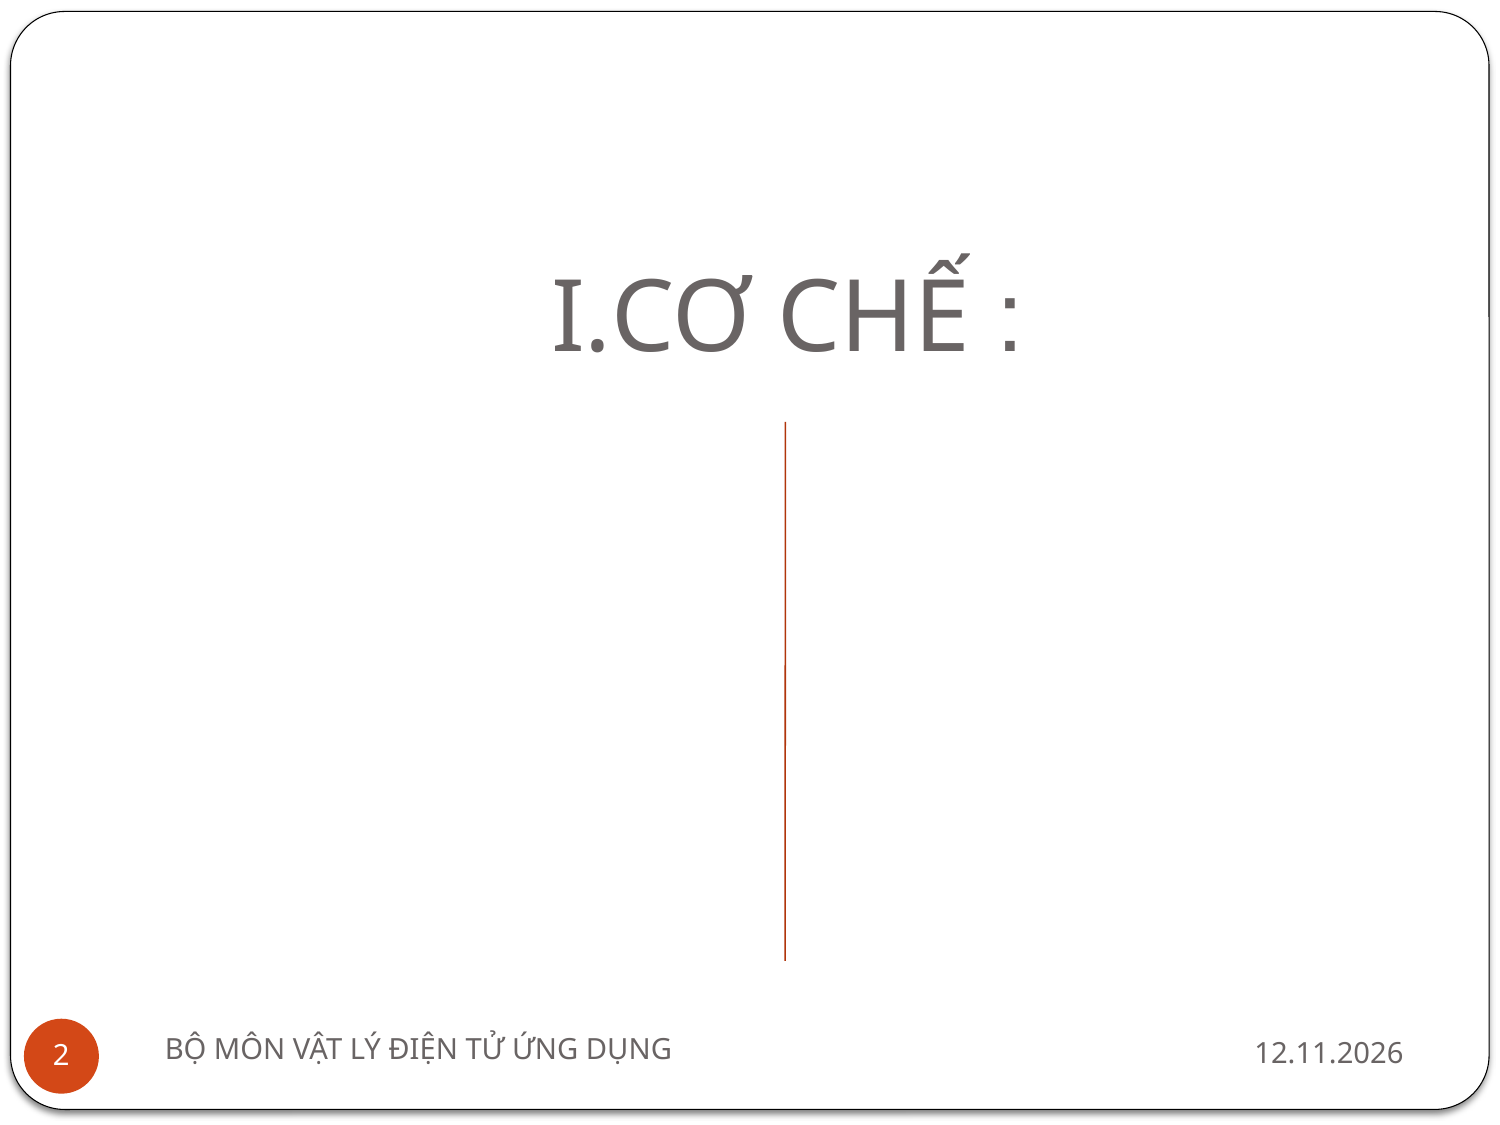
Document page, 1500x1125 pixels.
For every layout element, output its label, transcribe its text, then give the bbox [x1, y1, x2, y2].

slide_number 2 [23, 1018, 99, 1094]
title I.CƠ CHẾ : [150, 152, 1425, 387]
slide_number 15/12 2010 [1012, 1015, 1419, 1094]
footer BỘ MÔN VẬT LÝ ĐIỆN TỬ ỨNG DỤNG [150, 1012, 800, 1088]
